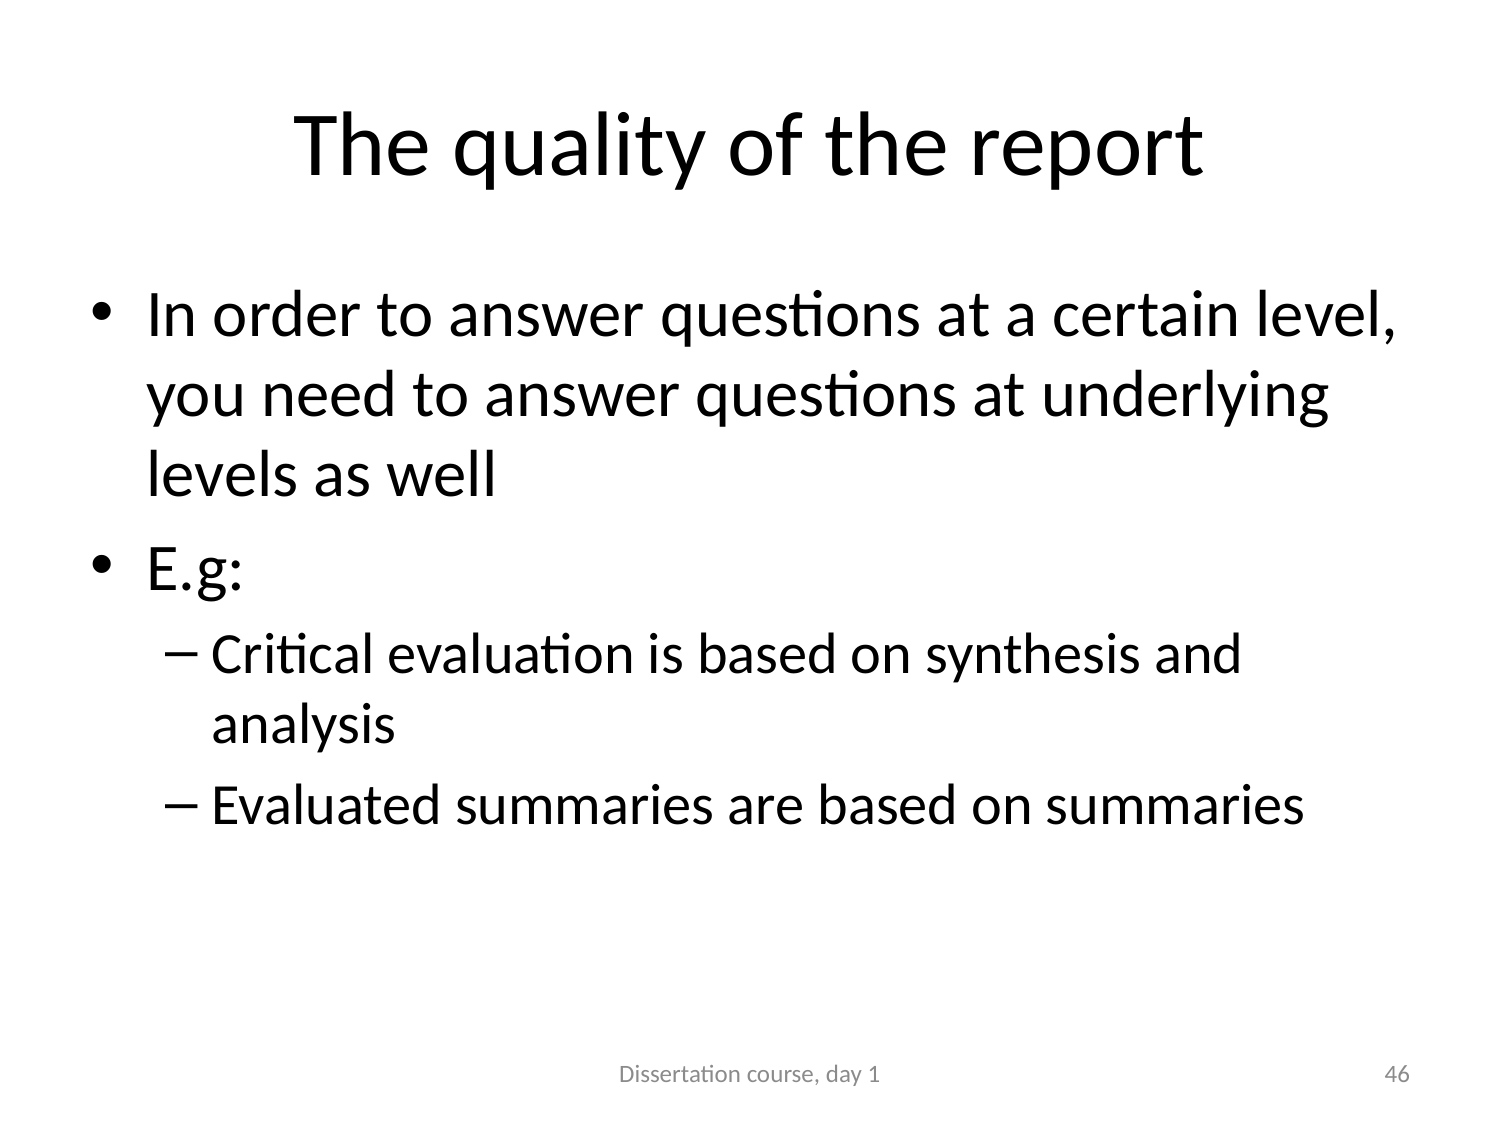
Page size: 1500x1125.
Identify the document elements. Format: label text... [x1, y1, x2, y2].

title The quality of the report [75, 45, 1425, 233]
slide_number 46 [1074, 1042, 1425, 1103]
footer Dissertation course, day 1 [512, 1042, 988, 1103]
list In order to answer questions at a certain level, you need to answer questions at underlying levels as well E.g: Critical evaluation is based on synthesis and analysis Evaluated summaries are based on summaries [75, 262, 1425, 1005]
